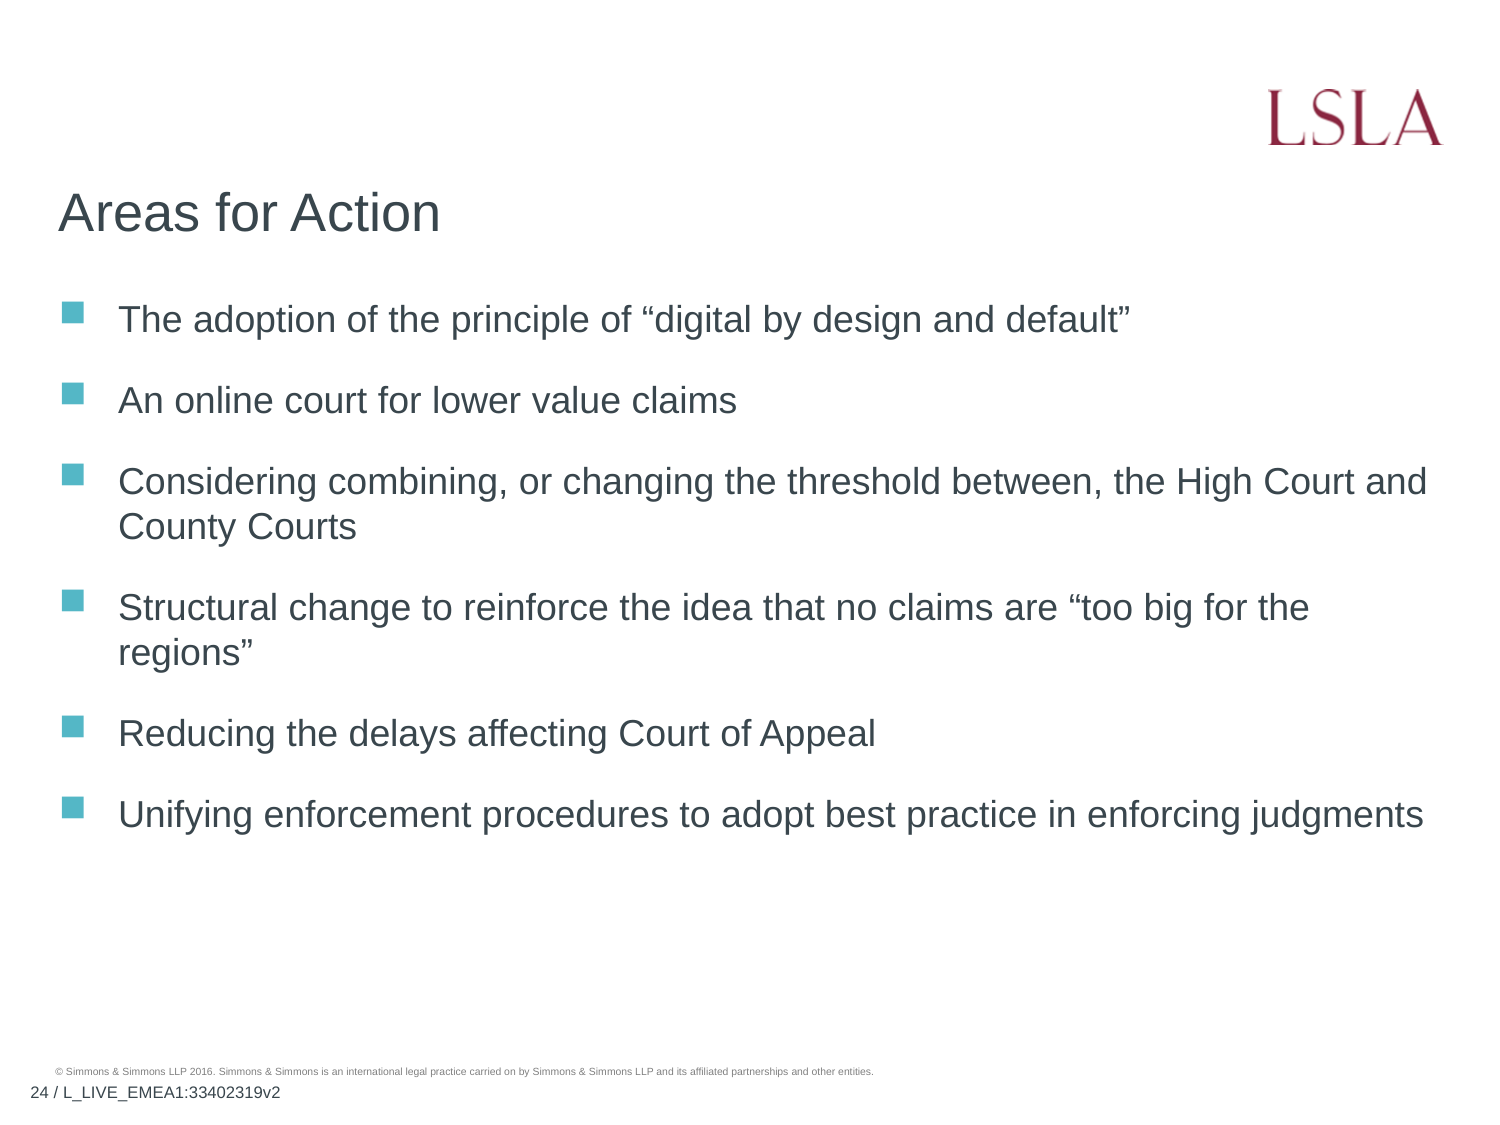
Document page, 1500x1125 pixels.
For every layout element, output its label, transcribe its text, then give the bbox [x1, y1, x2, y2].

title Areas for Action [59, 177, 1447, 295]
list The adoption of the principle of “digital by design and default” An online court for lower value claims Considering combining, or changing the threshold between, the High Court and County Courts Structural change to reinforce the idea that no claims are “too big for the regions” Reducing the delays affecting Court of Appeal Unifying enforcement procedures to adopt best practice in enforcing judgments [59, 295, 1447, 1052]
picture [1268, 89, 1444, 145]
